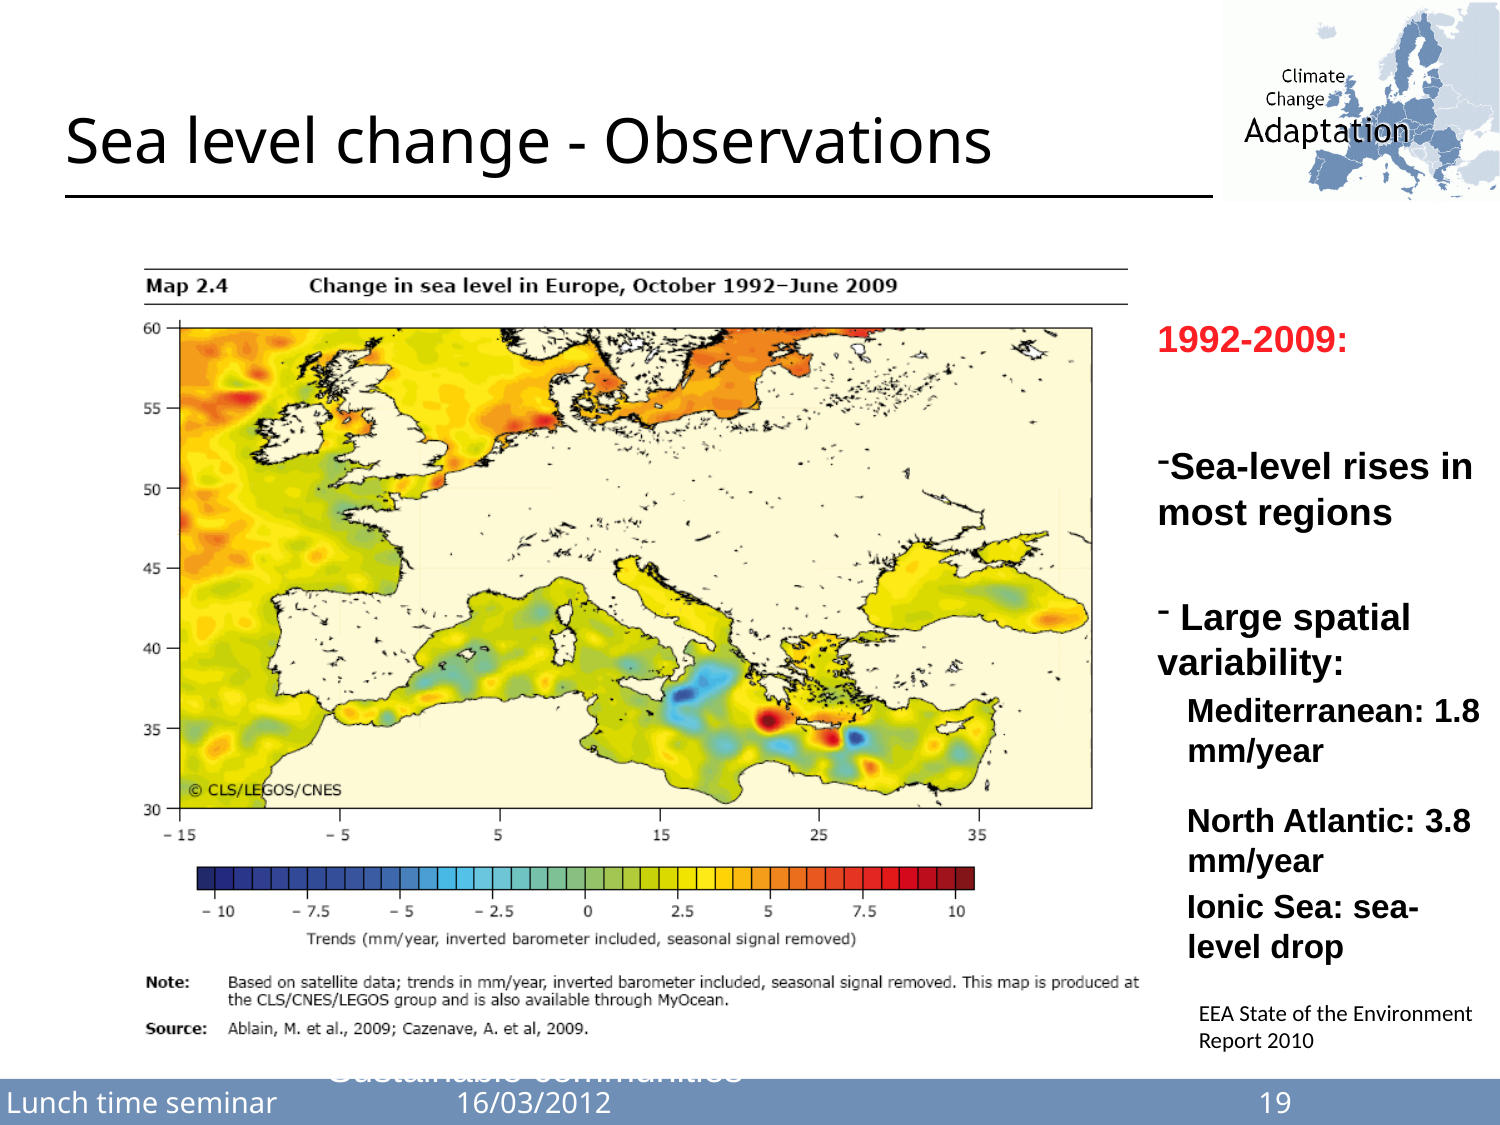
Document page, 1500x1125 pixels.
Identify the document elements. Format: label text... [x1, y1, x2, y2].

picture [1213, 0, 1500, 203]
text_box Sea level change - Observations [64, 45, 1415, 233]
footer Sustainable communities [312, 1037, 1375, 1113]
title EEA State of the Environment Report 2010 [1204, 965, 1500, 1073]
list 1992-2009: Sea-level rises in most regions Large spatial variability: Mediterranean: 1.8 mm/year North Atlantic: 3.8 mm/year Ionic Sea: sea-level drop [1201, 255, 1500, 965]
picture [123, 255, 1199, 1048]
